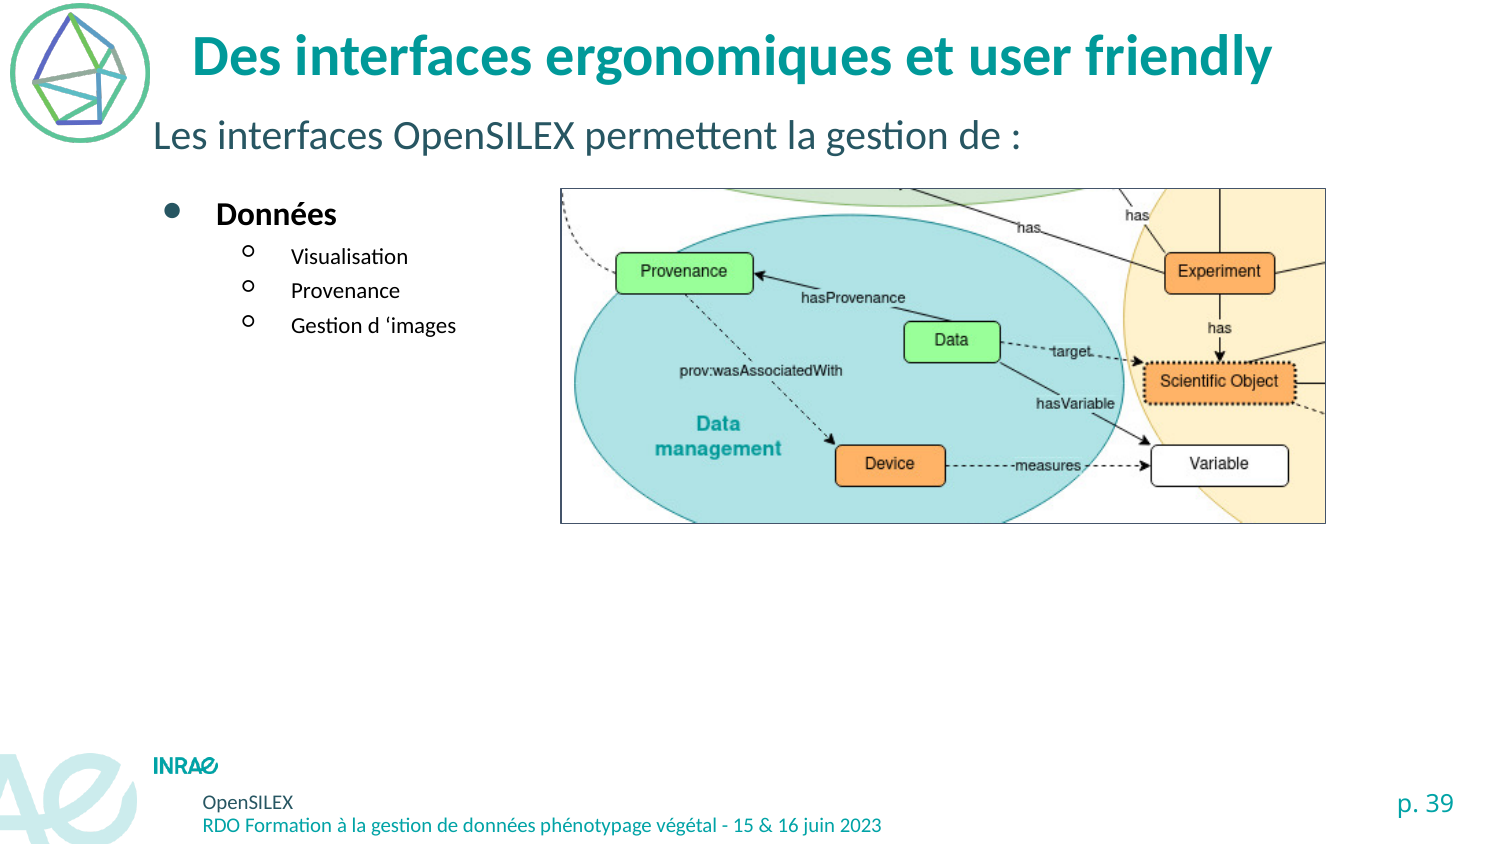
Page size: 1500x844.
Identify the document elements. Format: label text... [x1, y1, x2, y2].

picture [10, 3, 151, 143]
text_box Des interfaces ergonomiques et user friendly [177, 9, 1309, 88]
picture [0, 747, 247, 844]
list Données Visualisation Provenance Gestion d ‘images [126, 189, 687, 749]
picture [561, 188, 1326, 523]
subtitle Les interfaces OpenSILEX permettent la gestion de : [138, 105, 1329, 190]
